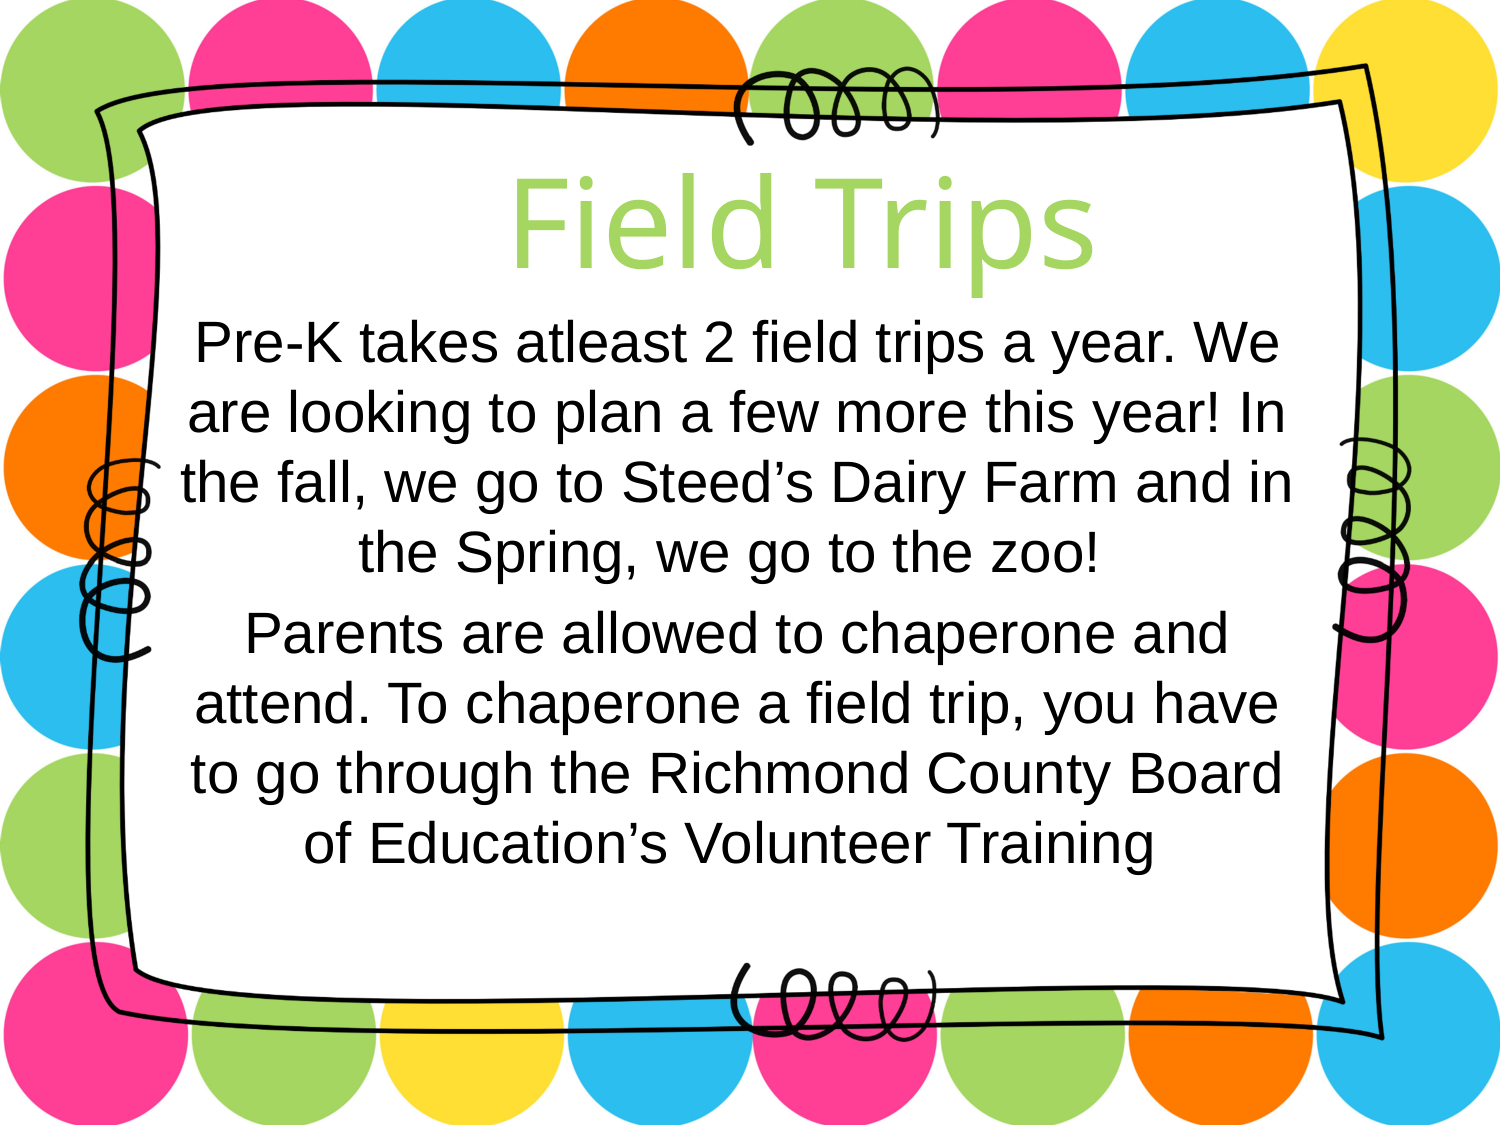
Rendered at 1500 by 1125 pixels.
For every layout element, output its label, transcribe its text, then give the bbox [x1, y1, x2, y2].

subtitle Pre-K takes atleast 2 field trips a year. We are looking to plan a few more this year! In the fall, we go to Steed’s Dairy Farm and in the Spring, we go to the zoo! Parents are allowed to chaperone and attend. To chaperone a field trip, you have to go through the Richmond County Board of Education’s Volunteer Training [163, 296, 1313, 909]
title Field Trips [345, 125, 1259, 296]
picture [0, 0, 1500, 1125]
